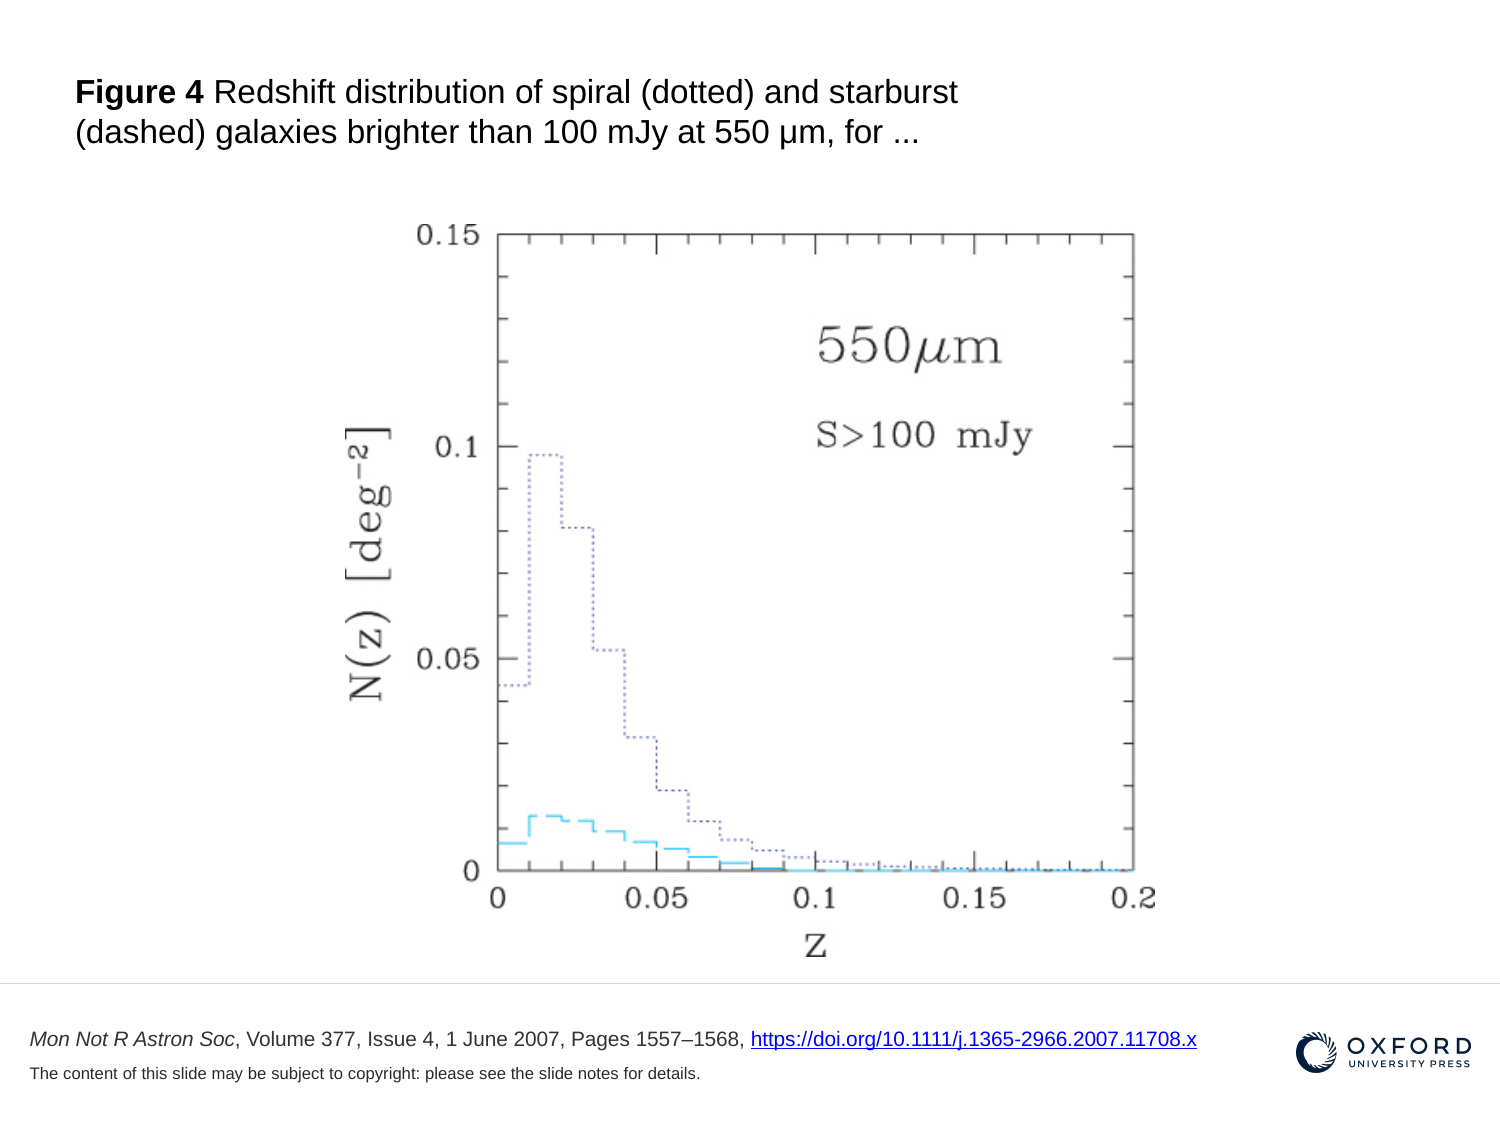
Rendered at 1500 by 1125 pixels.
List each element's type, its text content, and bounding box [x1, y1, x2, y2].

picture [345, 224, 1155, 957]
footer Mon Not R Astron Soc, Volume 377, Issue 4, 1 June 2007, Pages 1557–1568, https://doi.org/10.1111/j.1365-2966.2007.11708.x The content of this slide may be subject to copyright: please see the slide notes for details. [0, 983, 1260, 1125]
title Figure 4 Redshift distribution of spiral (dotted) and starburst (dashed) galaxies brighter than 100 mJy at 550 μm, for ... [75, 69, 1078, 171]
picture [1296, 1032, 1471, 1073]
